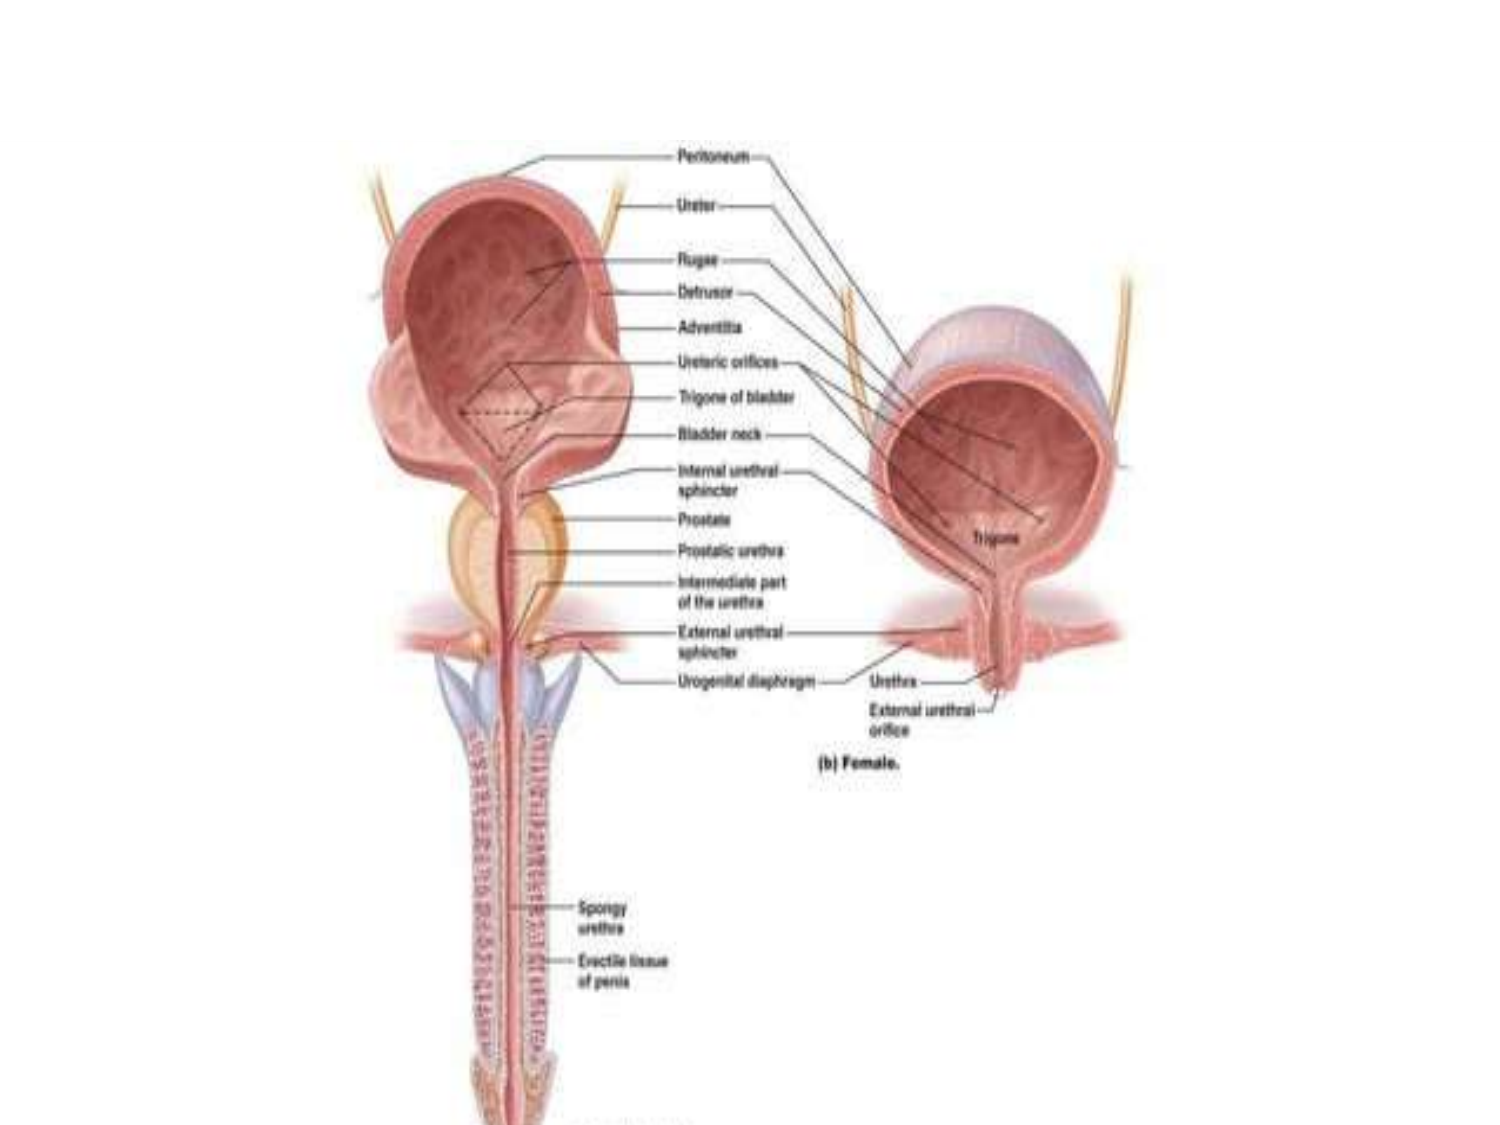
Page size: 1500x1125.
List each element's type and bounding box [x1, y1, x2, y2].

picture [0, 139, 1500, 1125]
